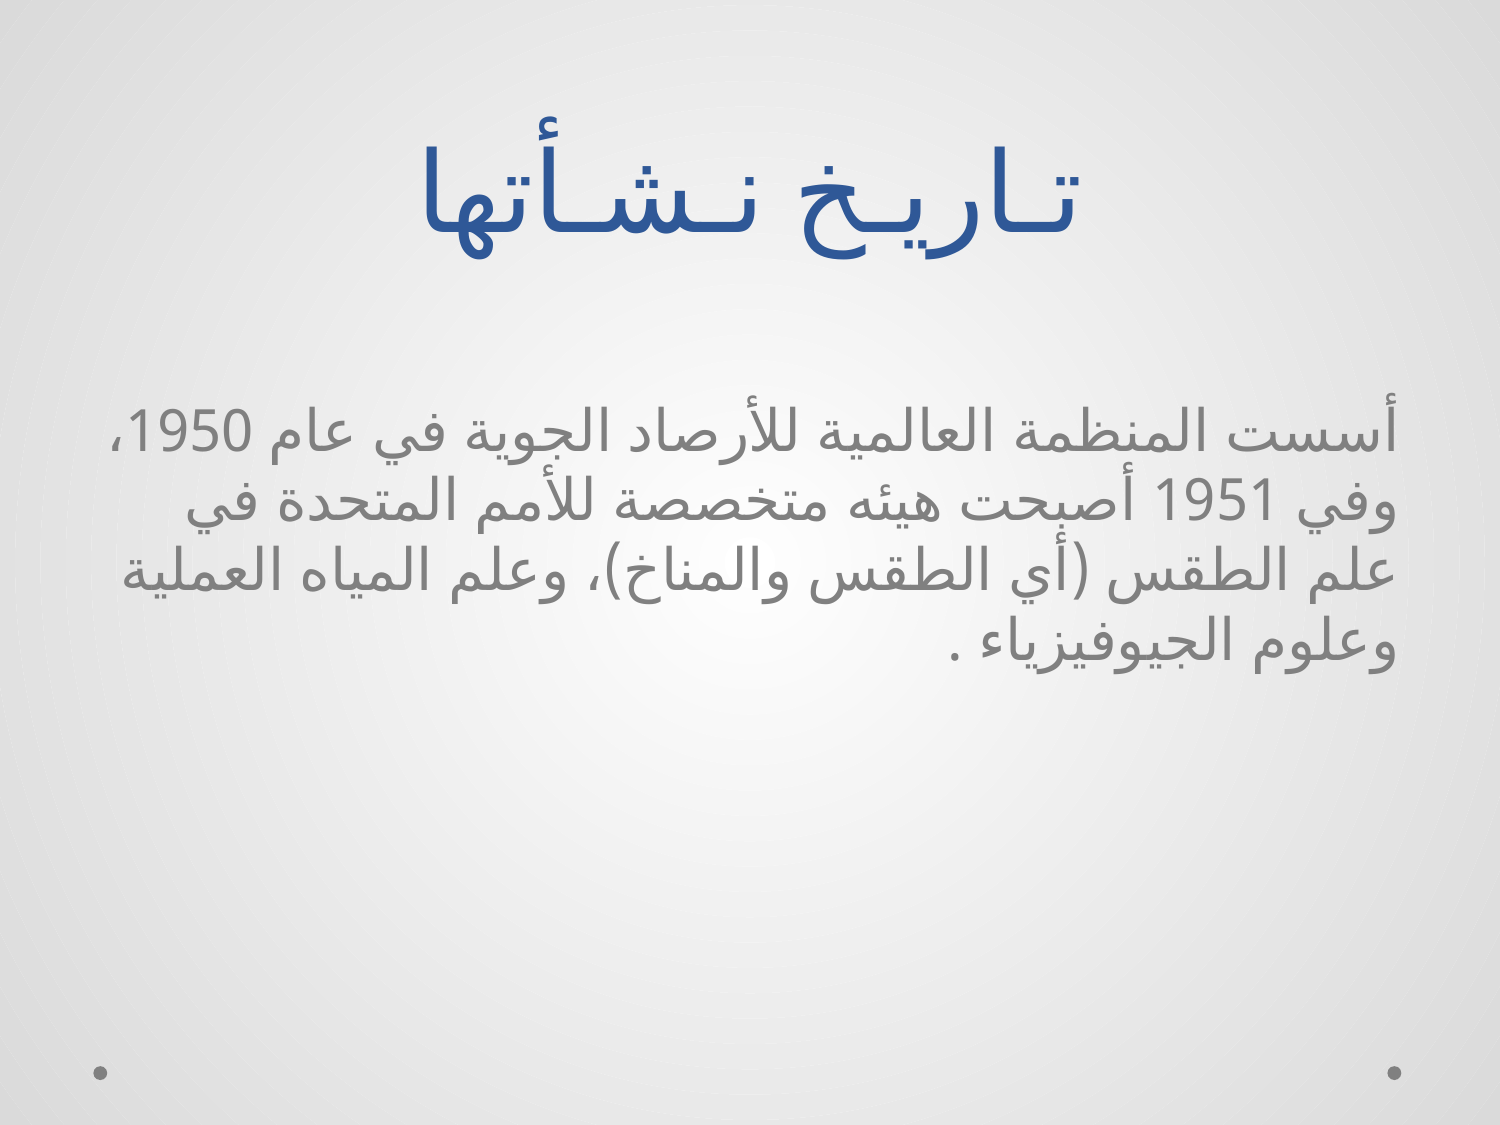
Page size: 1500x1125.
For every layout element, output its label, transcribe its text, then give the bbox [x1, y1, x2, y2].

list أسست المنظمة العالمية للأرصاد الجوية في عام 1950، وفي 1951 أصبحت هيئه متخصصة للأمم المتحدة في علم الطقس (أي الطقس والمناخ)، وعلم المياه العملية وعلوم الجيوفيزياء . [64, 385, 1415, 768]
title تـاريـخ نـشـأتها [75, 0, 1425, 263]
